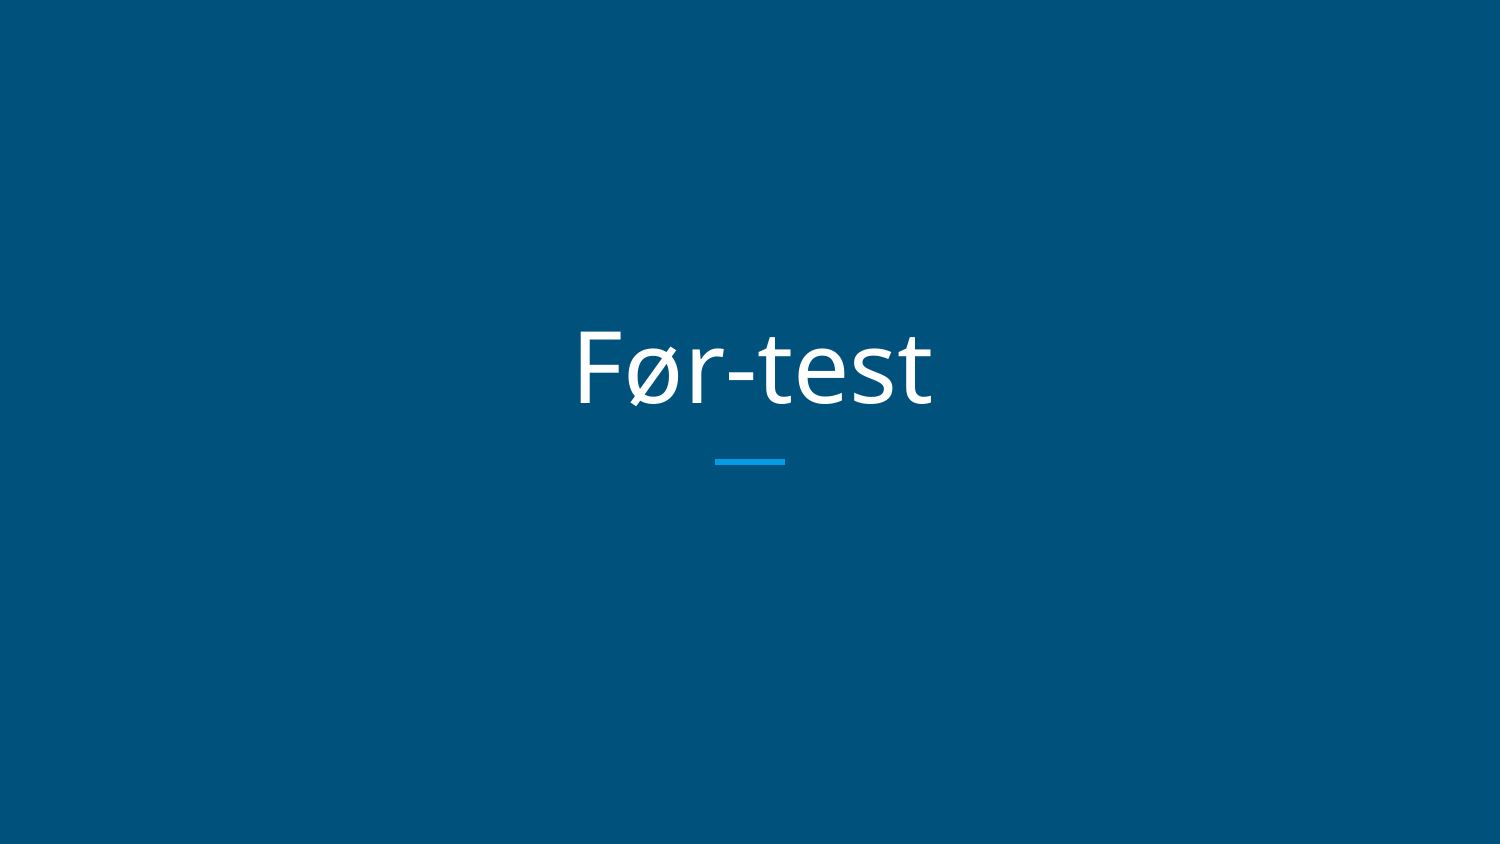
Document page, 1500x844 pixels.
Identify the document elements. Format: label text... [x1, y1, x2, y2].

title Før-test [78, 289, 1428, 439]
